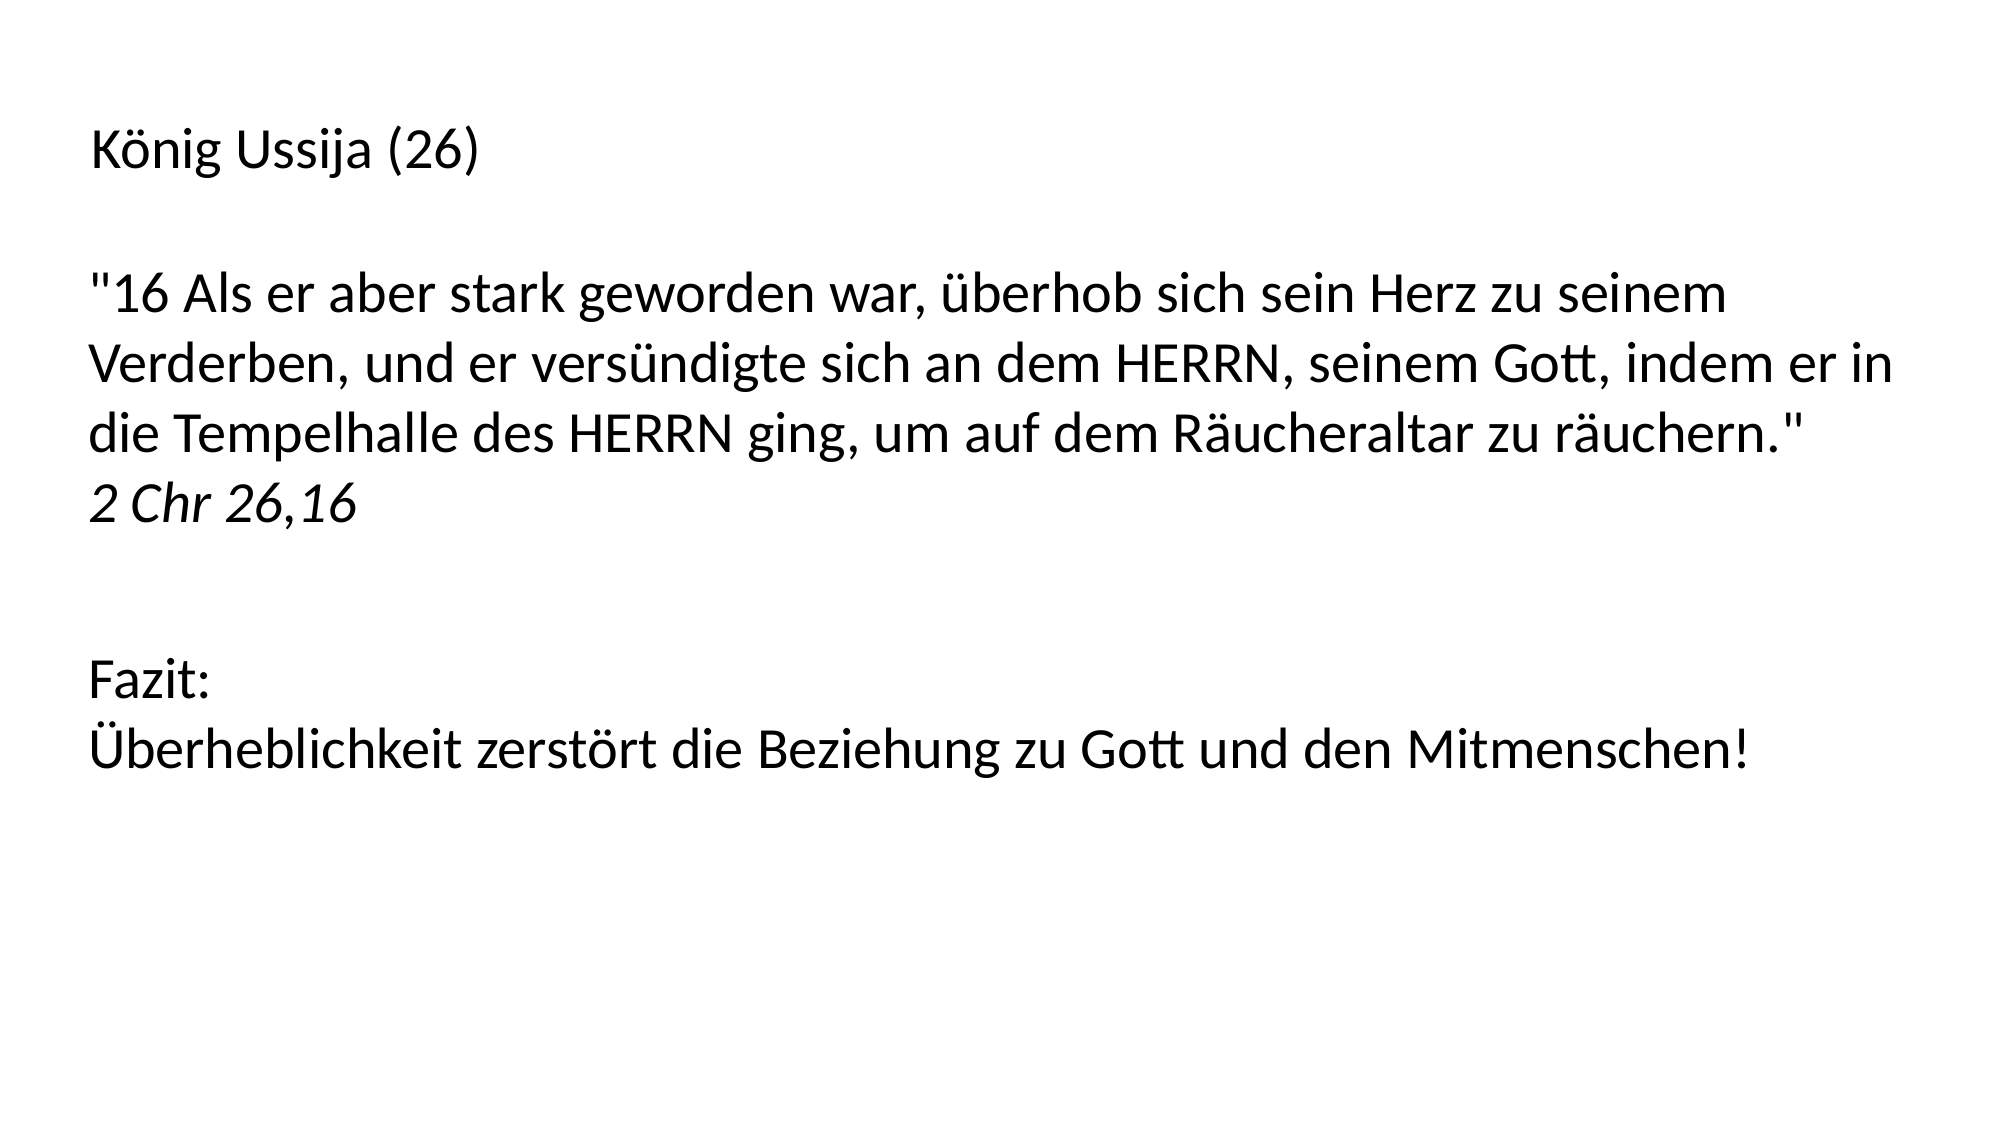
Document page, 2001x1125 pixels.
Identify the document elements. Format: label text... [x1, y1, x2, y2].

text_box Fazit: Überheblichkeit zerstört die Beziehung zu Gott und den Mitmenschen! [73, 633, 1945, 788]
text_box König Ussija (26) [76, 98, 497, 188]
text_box "16 Als er aber stark geworden war, überhob sich sein Herz zu seinem Verderben, und er versündigte sich an dem HERRN, seinem Gott, indem er in die Tempelhalle des HERRN ging, um auf dem Räucheraltar zu räuchern." 2 Chr 26,16 [73, 246, 1945, 542]
